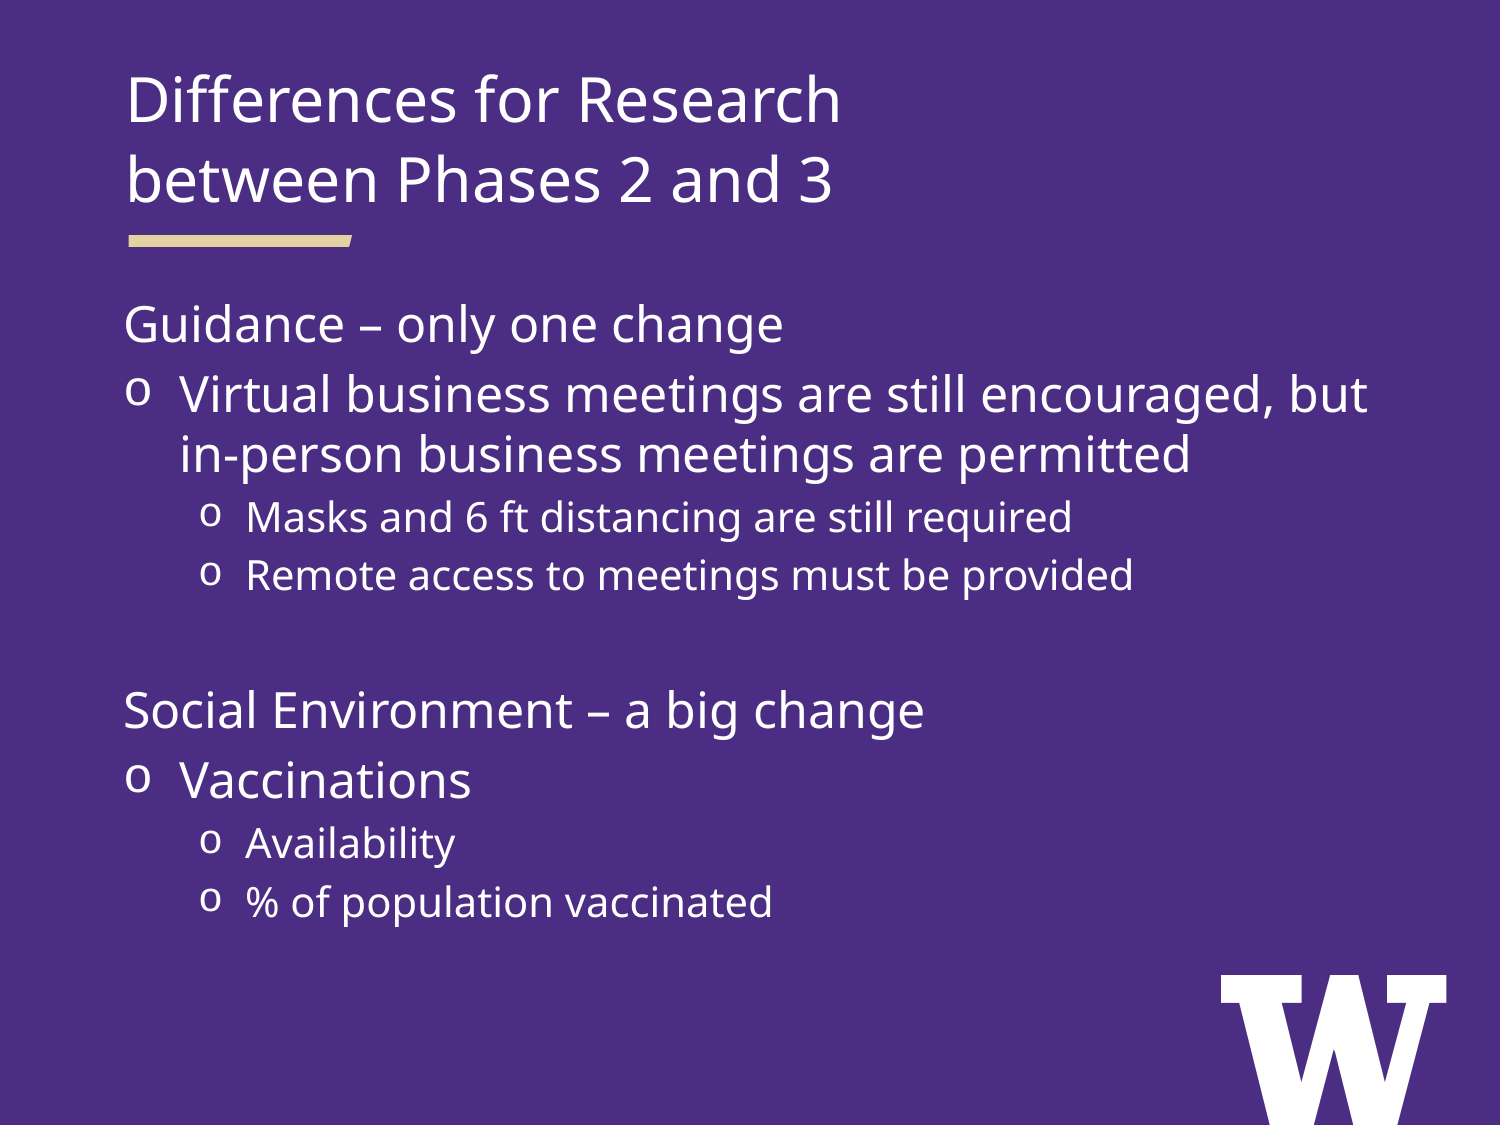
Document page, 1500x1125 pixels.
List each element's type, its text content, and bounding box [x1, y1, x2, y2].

list Guidance – only one change Virtual business meetings are still encouraged, but in-person business meetings are permitted Masks and 6 ft distancing are still required Remote access to meetings must be provided Social Environment – a big change Vaccinations Availability % of population vaccinated [108, 284, 1434, 944]
list Differences for Research between Phases 2 and 3 [110, 60, 1453, 224]
picture [1221, 975, 1447, 1125]
picture [128, 235, 352, 247]
